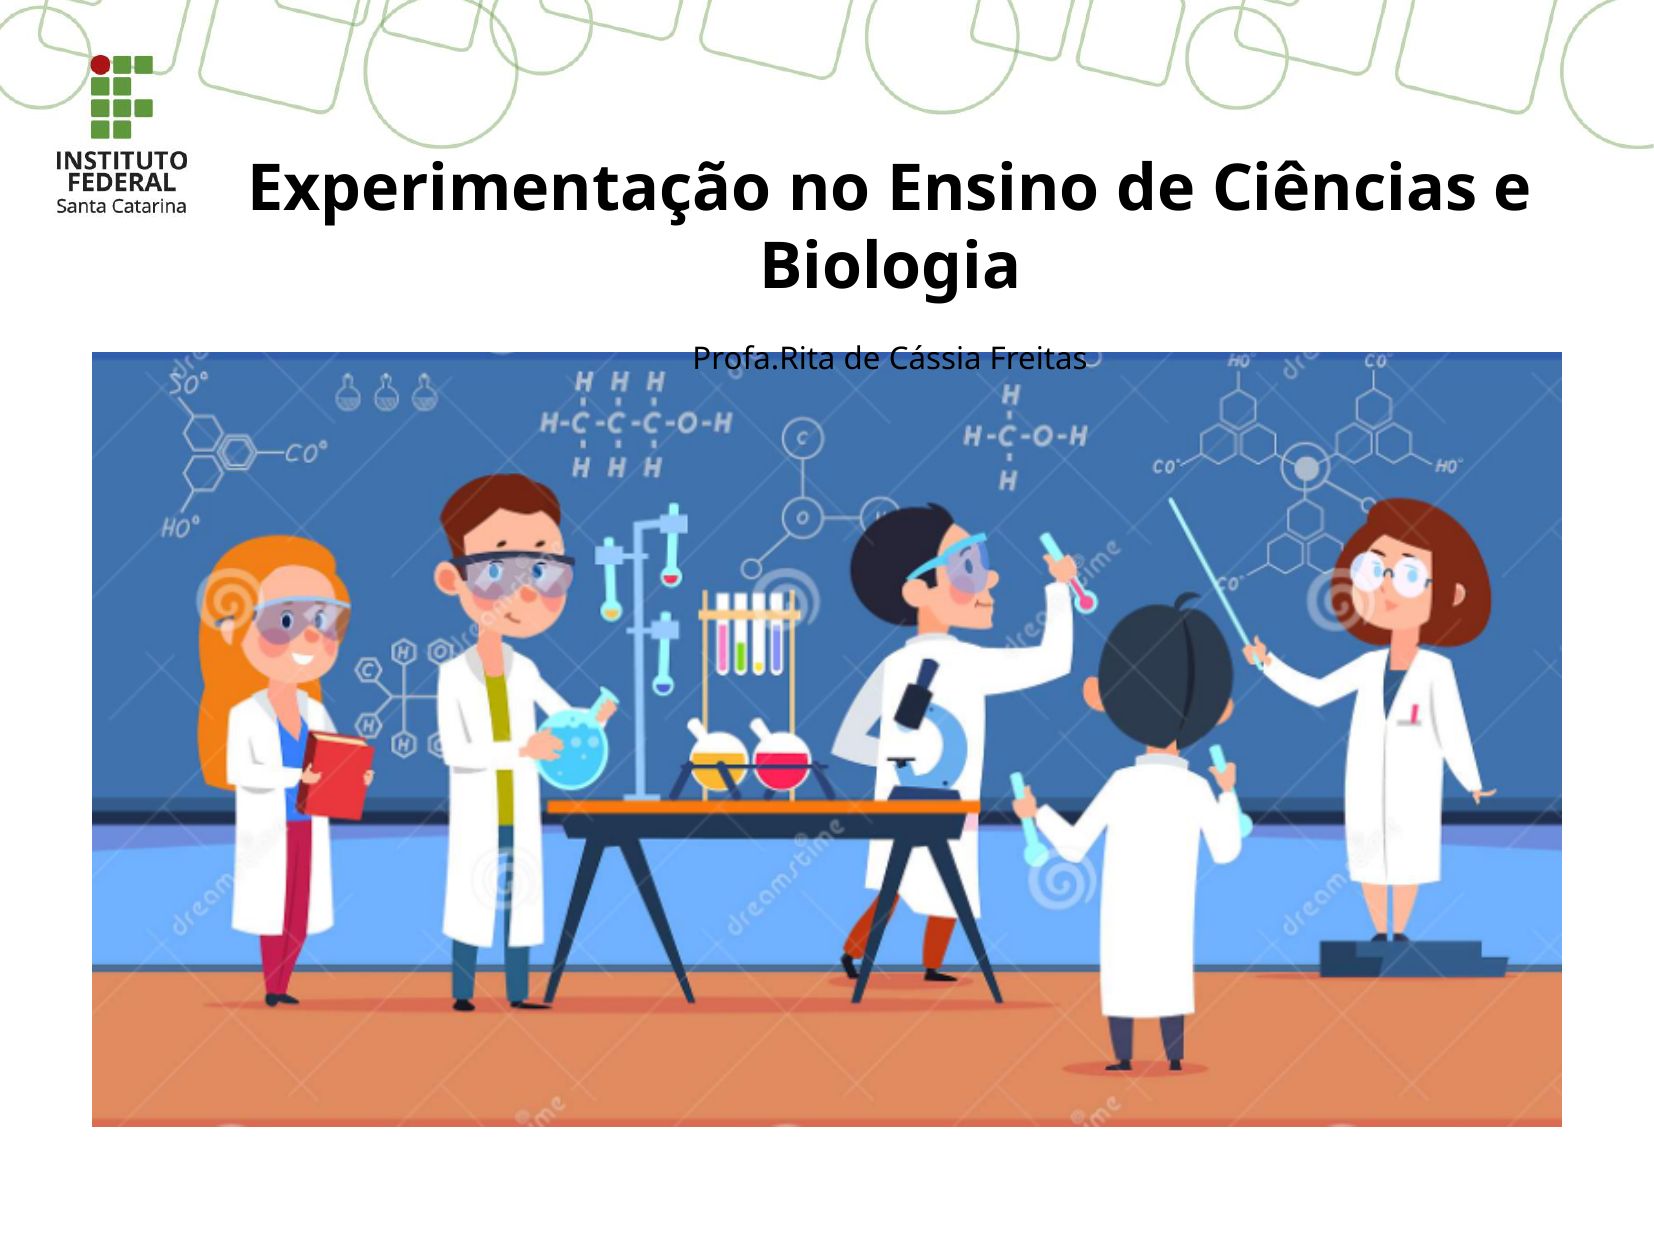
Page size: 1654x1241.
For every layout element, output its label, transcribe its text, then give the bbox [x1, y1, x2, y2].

picture [0, 0, 1654, 1169]
text_box Experimentação no Ensino de Ciências e Biologia Profa.Rita de Cássia Freitas [219, 131, 1562, 352]
